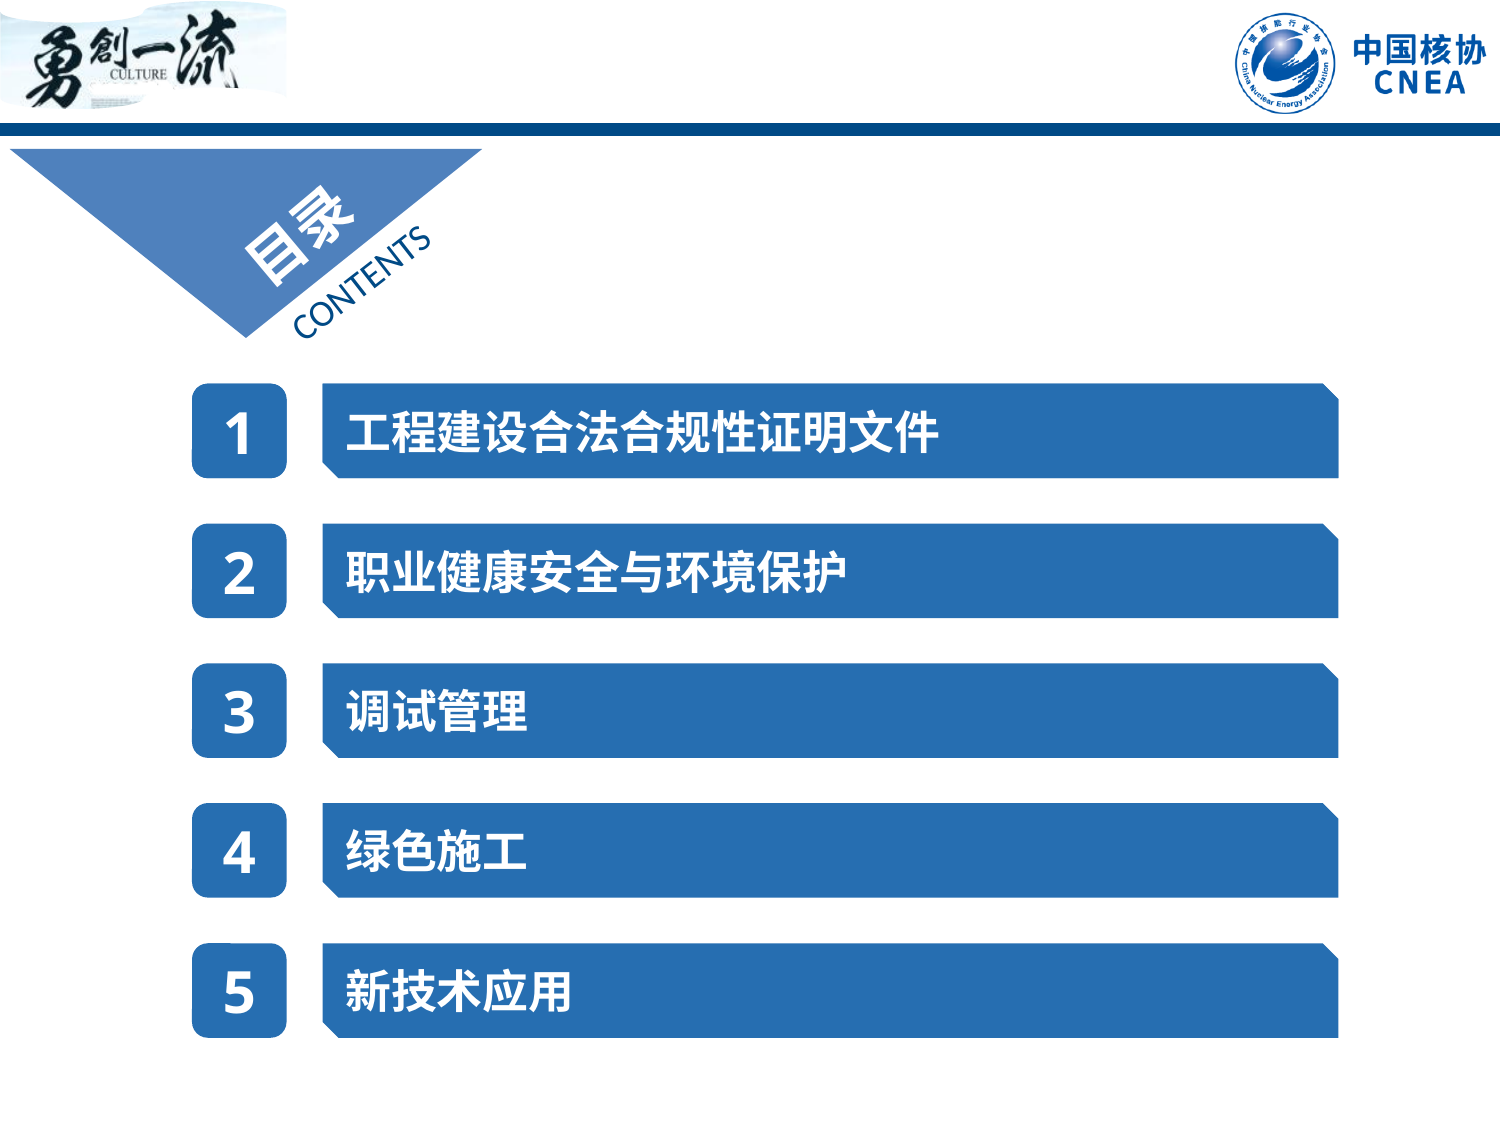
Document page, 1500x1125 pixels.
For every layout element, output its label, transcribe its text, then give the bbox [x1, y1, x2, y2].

text_box 调试管理 [322, 663, 1339, 758]
text_box 3 [191, 663, 287, 758]
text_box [9, 148, 503, 339]
text_box 1 [191, 383, 287, 479]
text_box 新技术应用 [322, 943, 1339, 1038]
text_box 绿色施工 [322, 803, 1339, 898]
text_box 4 [191, 803, 287, 898]
picture [0, 1, 287, 109]
text_box 工程建设合法合规性证明文件 [322, 383, 1339, 479]
picture [1234, 12, 1489, 114]
text_box 5 [191, 943, 287, 1038]
text_box 职业健康安全与环境保护 [322, 523, 1339, 619]
text_box 2 [191, 523, 287, 619]
